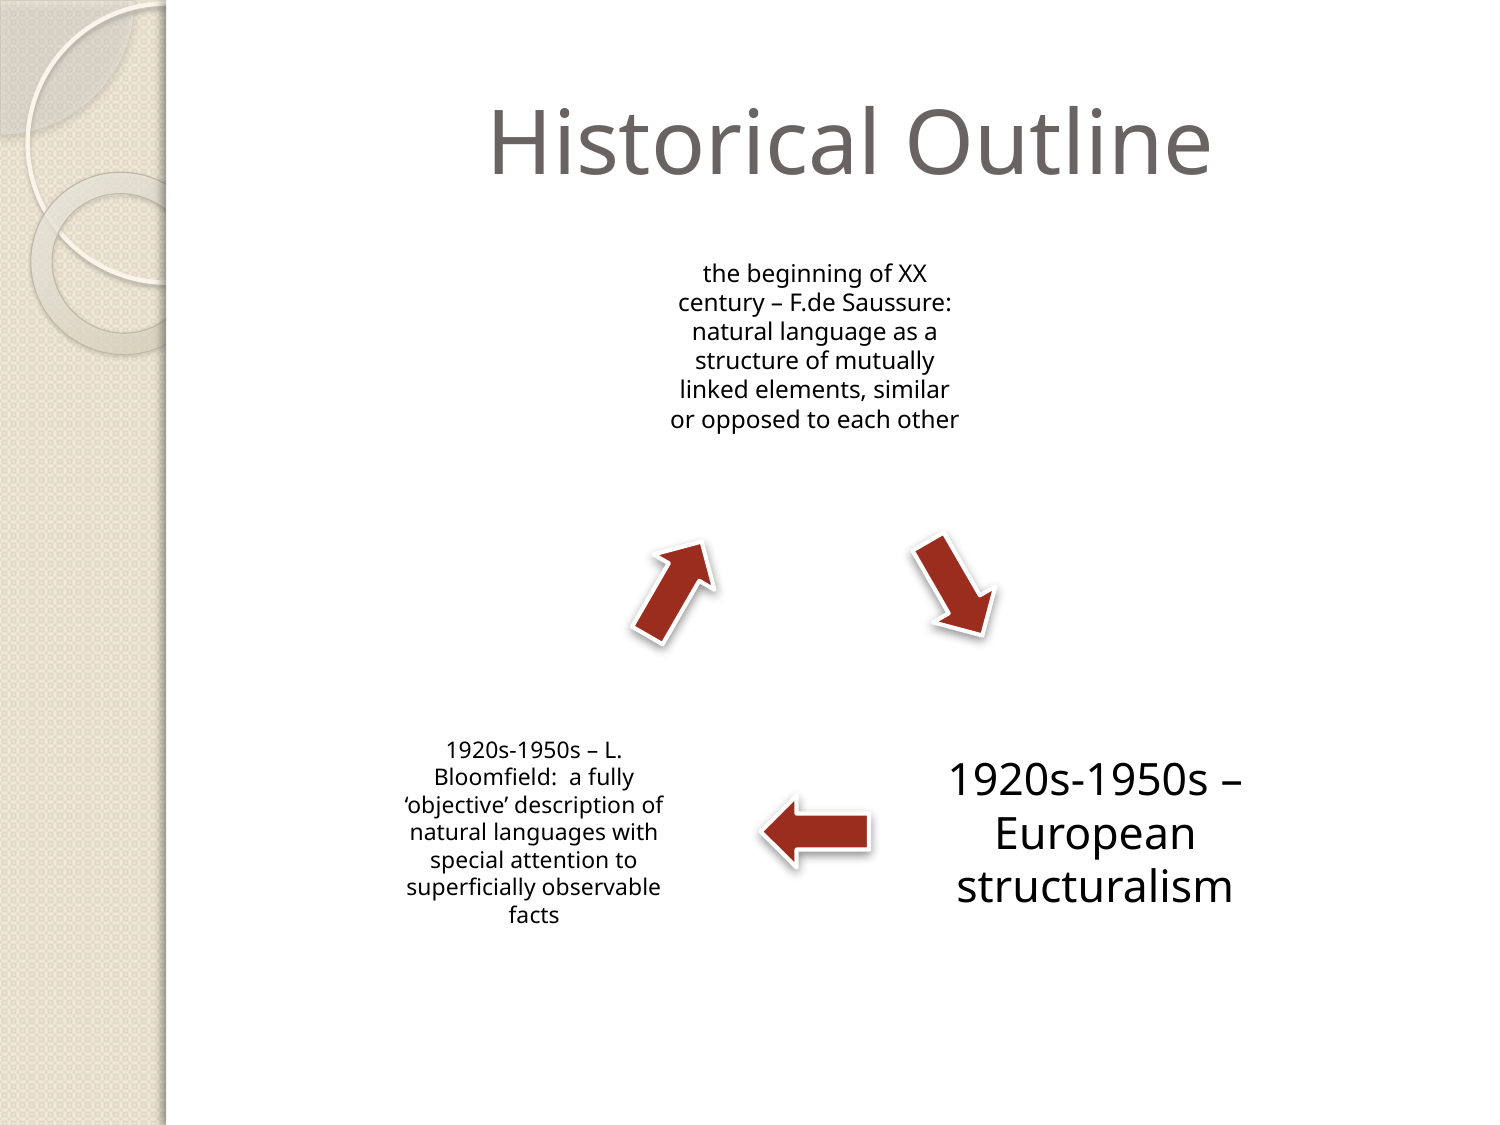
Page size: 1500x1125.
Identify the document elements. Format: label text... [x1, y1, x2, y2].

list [163, 237, 1466, 1102]
title Historical Outline [235, 45, 1466, 233]
